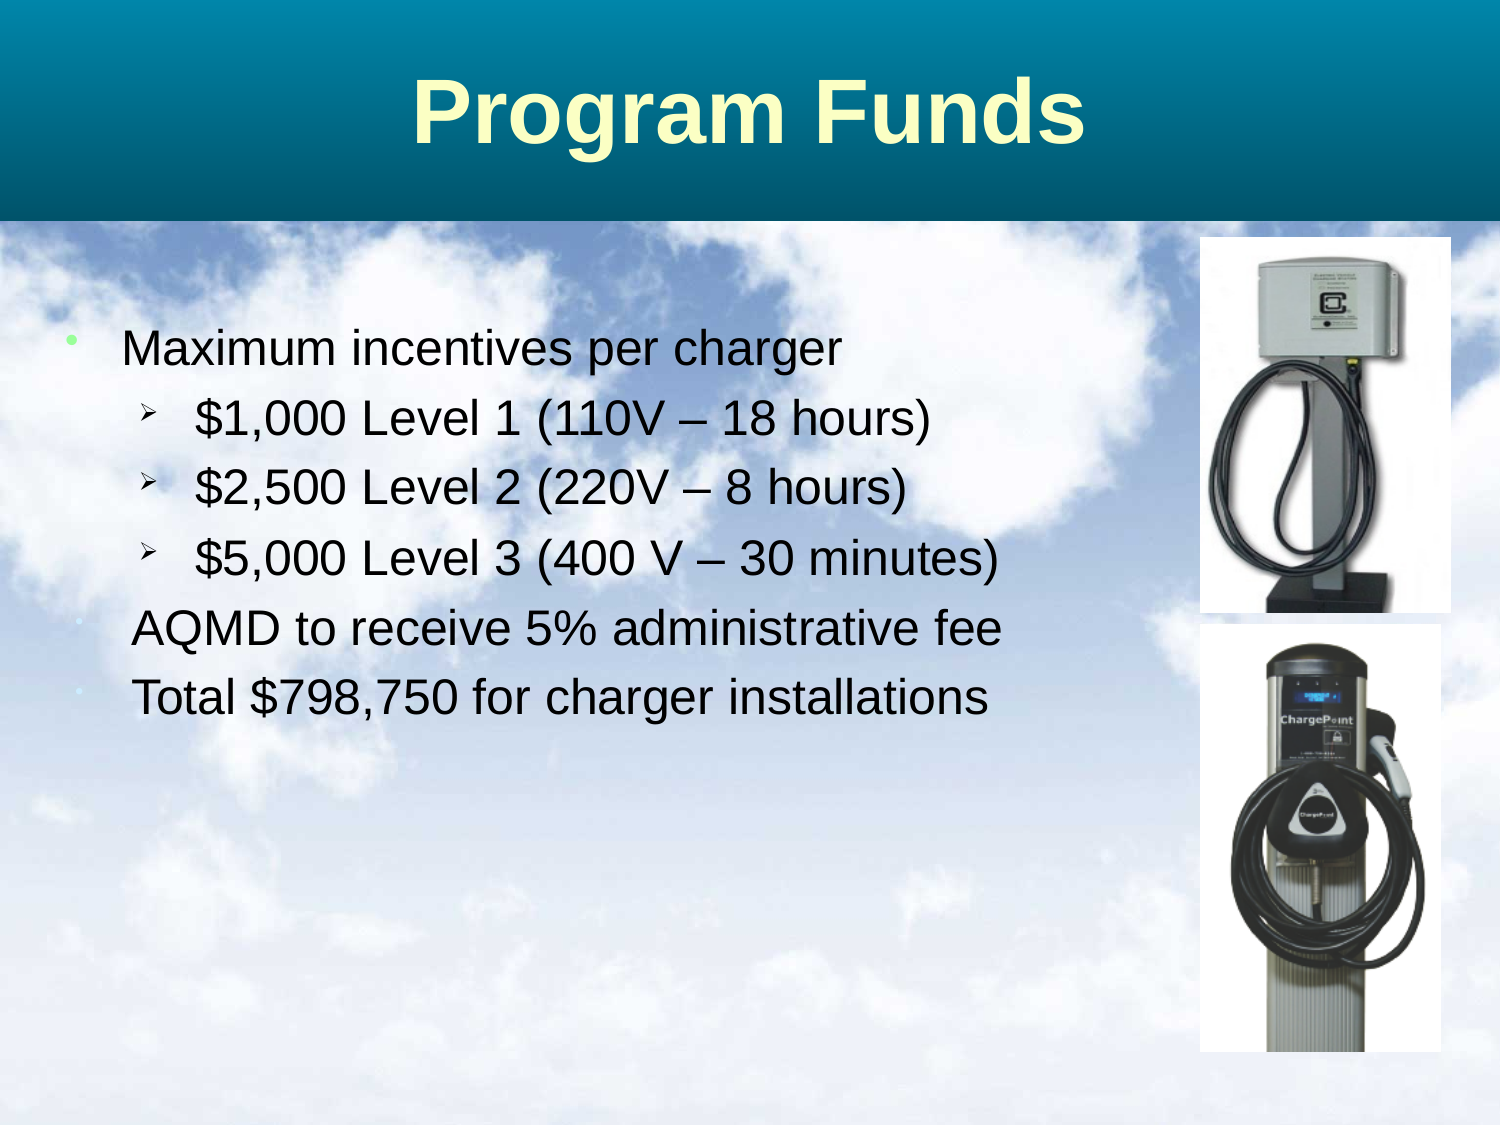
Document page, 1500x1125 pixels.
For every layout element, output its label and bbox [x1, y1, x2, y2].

picture [820, 80, 865, 142]
picture [875, 95, 918, 143]
picture [658, 94, 706, 143]
picture [418, 80, 468, 142]
picture [984, 77, 1029, 143]
picture [1040, 94, 1083, 143]
picture [479, 94, 506, 142]
picture [626, 94, 653, 142]
picture [713, 94, 781, 142]
picture [511, 94, 559, 143]
picture [0, 222, 1500, 1125]
picture [567, 94, 612, 162]
picture [932, 94, 975, 142]
